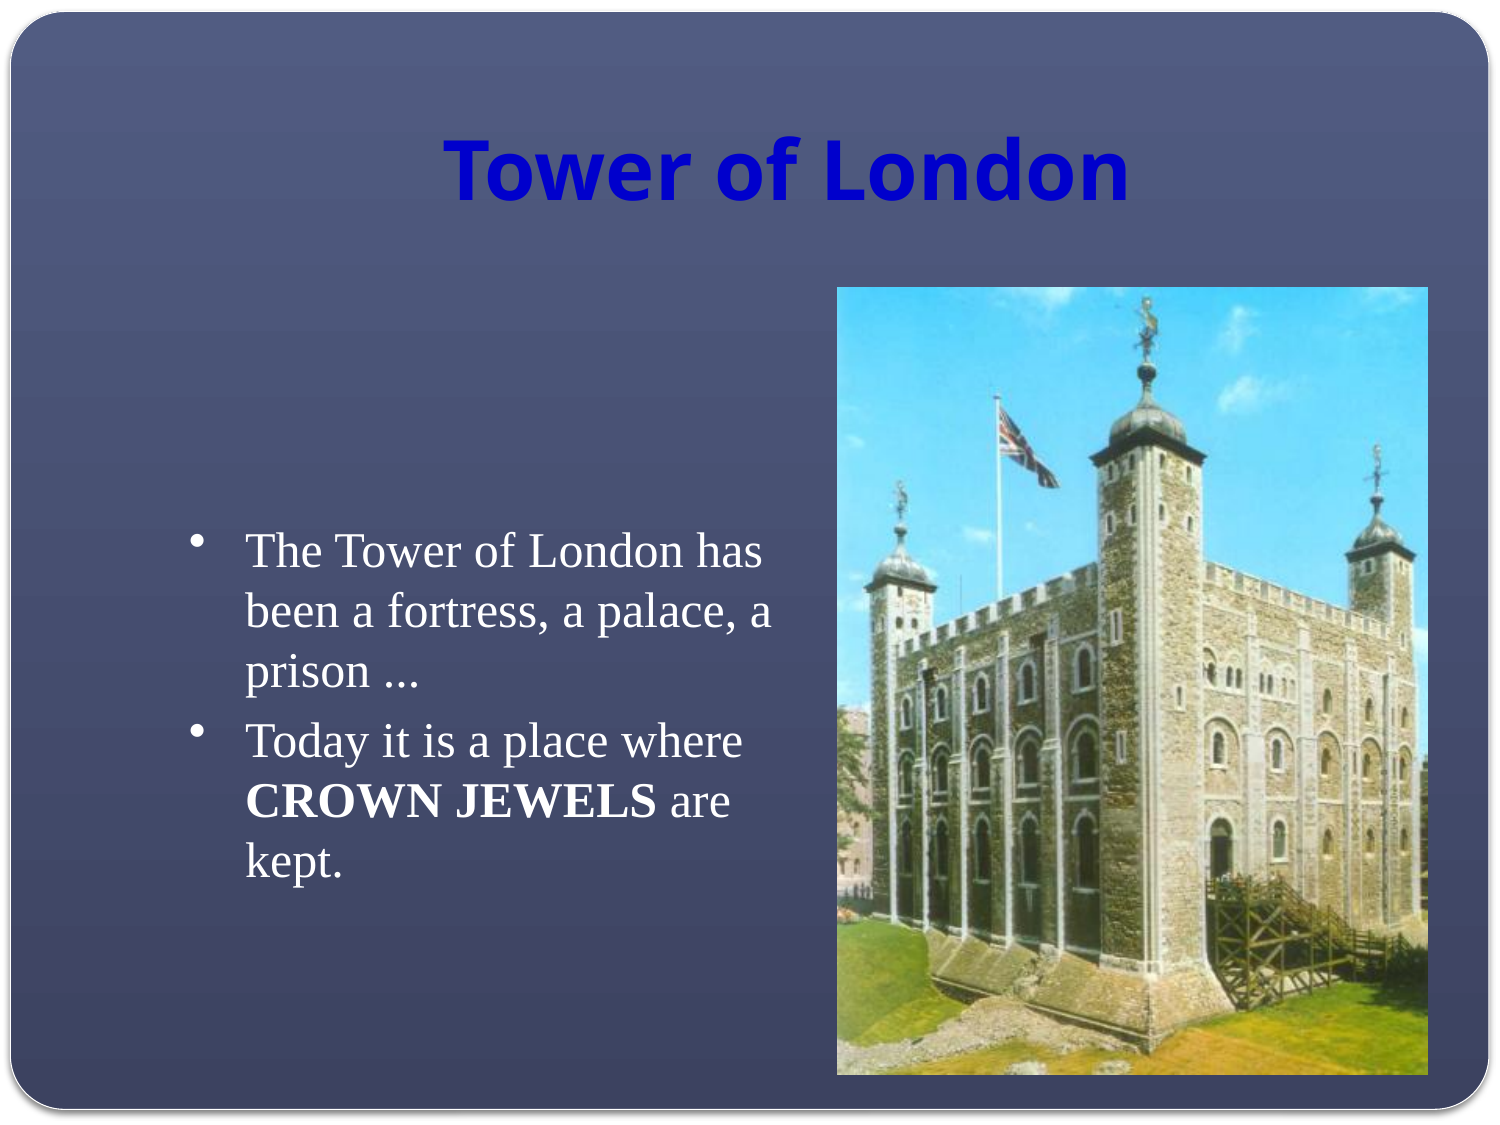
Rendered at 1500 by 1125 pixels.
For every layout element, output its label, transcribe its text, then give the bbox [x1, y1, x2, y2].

picture [837, 287, 1428, 1076]
text_box The Tower of London has been a fortress, a palace, a prison ... Today it is a place where CROWN JEWELS are kept. [174, 289, 799, 965]
title Tower of London [149, 44, 1426, 233]
